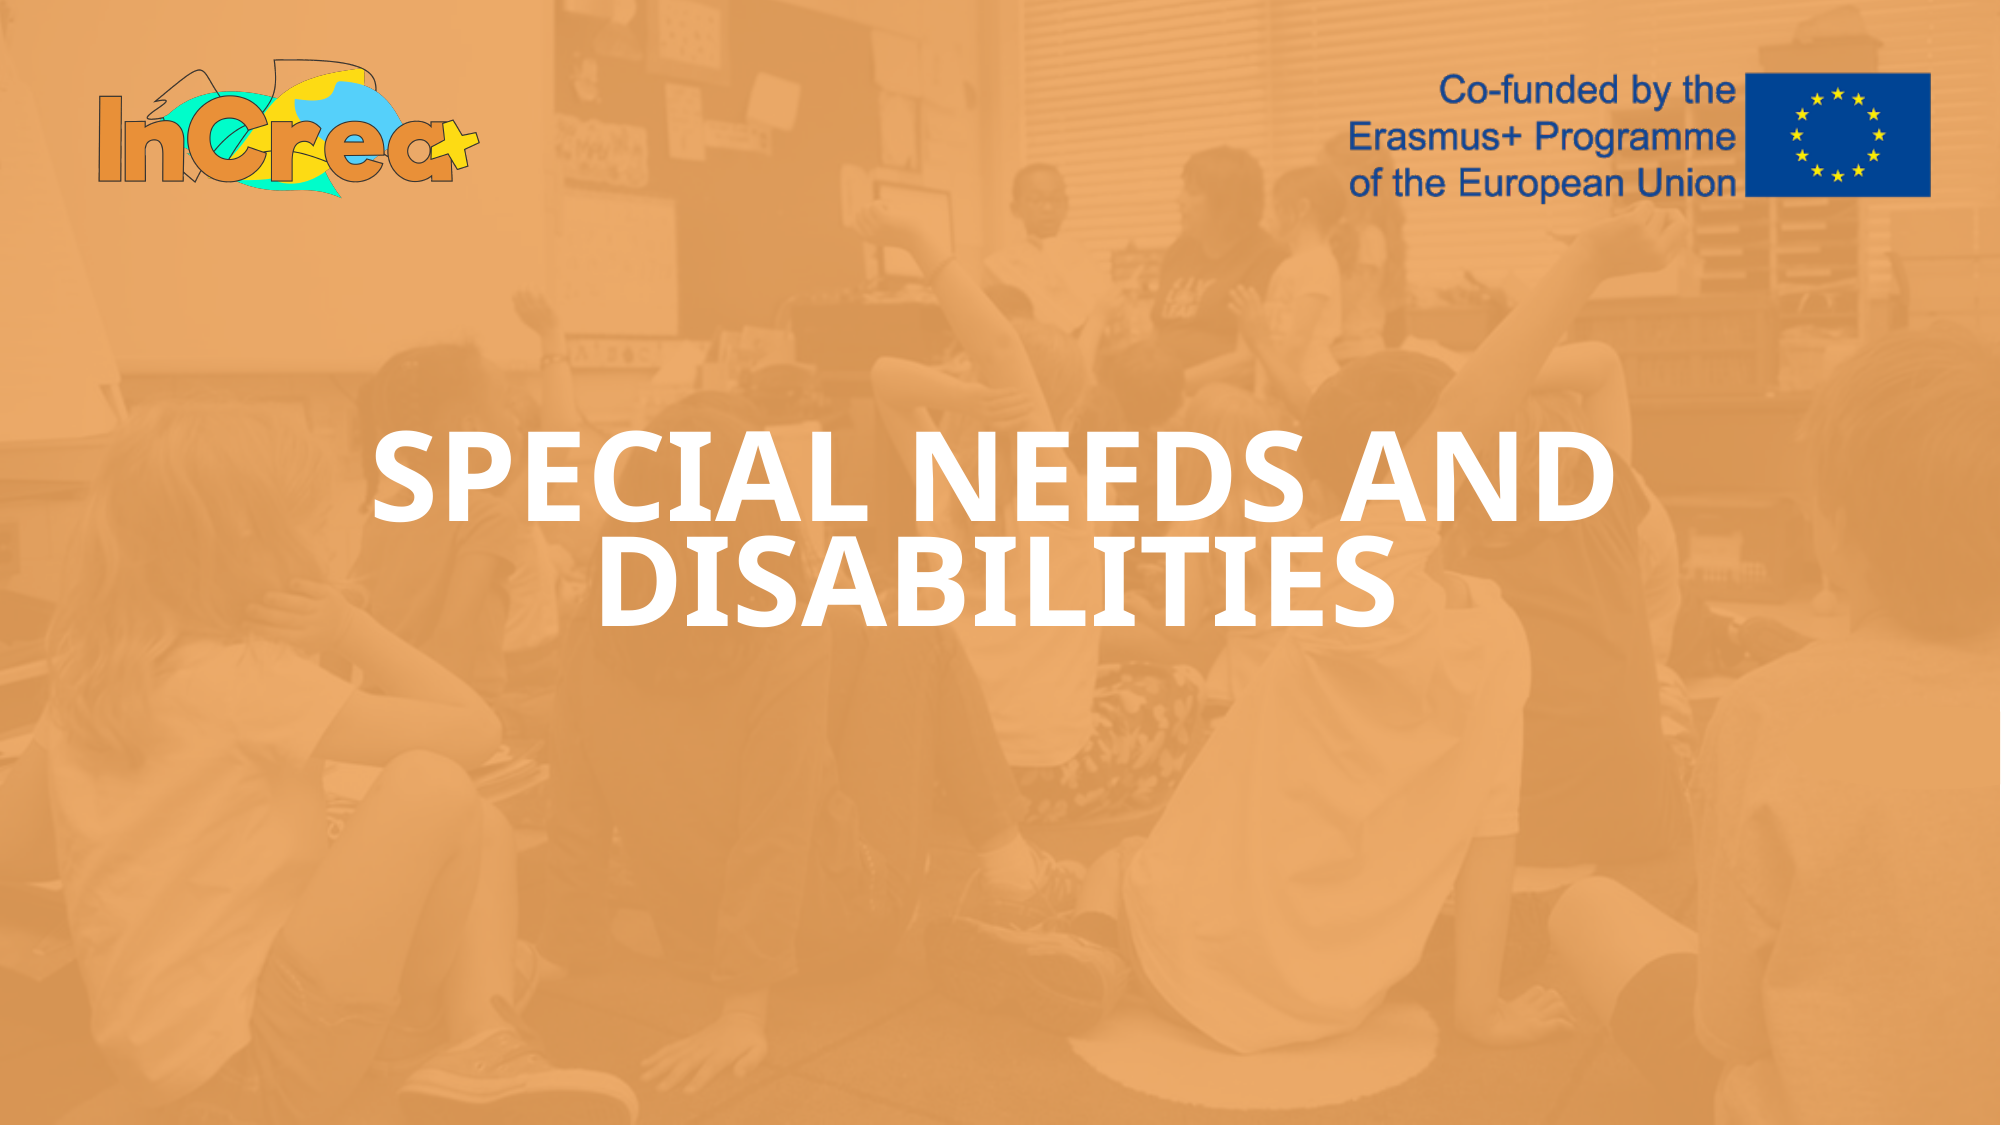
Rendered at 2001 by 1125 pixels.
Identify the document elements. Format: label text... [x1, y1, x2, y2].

picture [93, 52, 482, 203]
text_box SPECIAL NEEDS AND DISABILITIES [132, 304, 1859, 517]
picture [1331, 69, 1944, 209]
